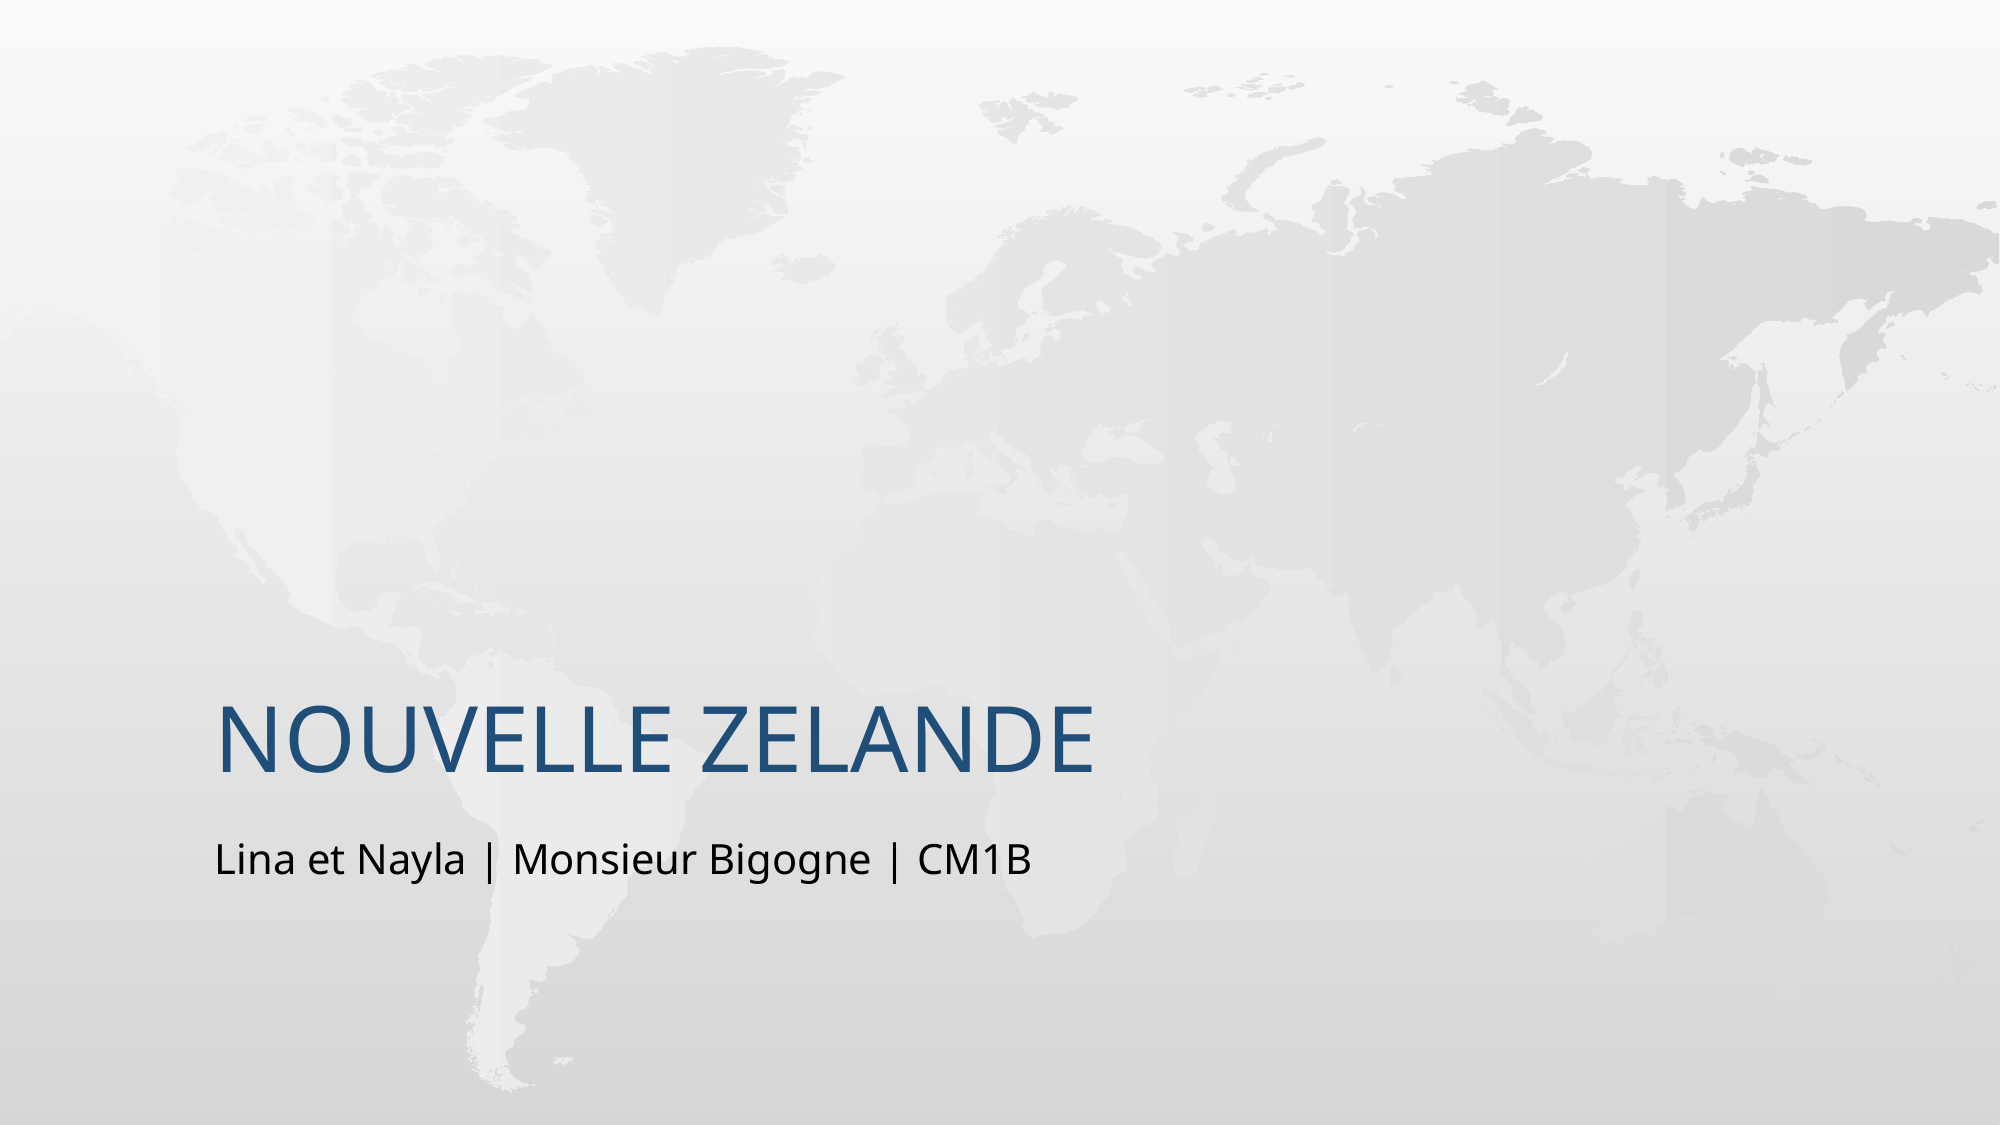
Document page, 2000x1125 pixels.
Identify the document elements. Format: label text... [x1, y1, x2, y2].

title Nouvelle zelande [199, 299, 1800, 800]
subtitle Lina et Nayla | Monsieur Bigogne | CM1B [199, 825, 1488, 1013]
